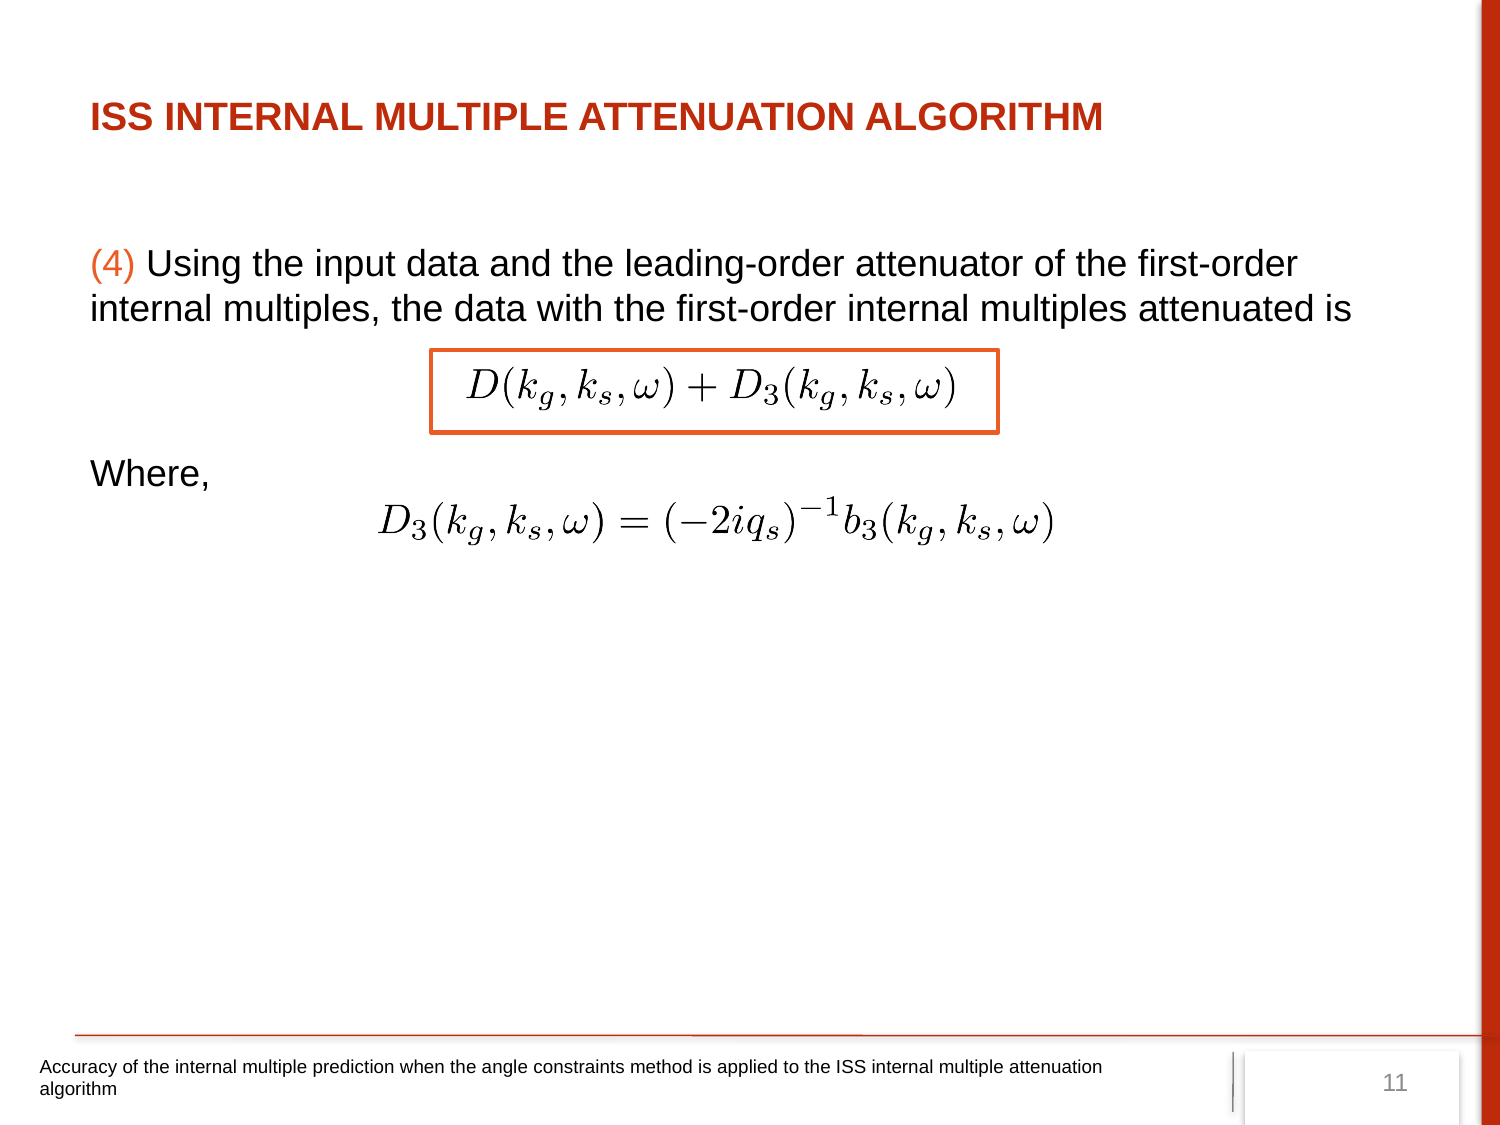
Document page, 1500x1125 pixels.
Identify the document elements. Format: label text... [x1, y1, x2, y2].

list (4) Using the input data and the leading-order attenuator of the first-order internal multiples, the data with the first-order internal multiples attenuated is Where, [75, 231, 1424, 1012]
picture [458, 361, 963, 416]
slide_number 11 [1304, 1051, 1424, 1112]
picture [371, 491, 1060, 551]
footer Accuracy of the internal multiple prediction when the angle constraints method is applied to the ISS internal multiple attenuation algorithm [39, 1046, 1199, 1107]
title ISS internal multiple attenuation algorithm [75, 45, 1424, 185]
